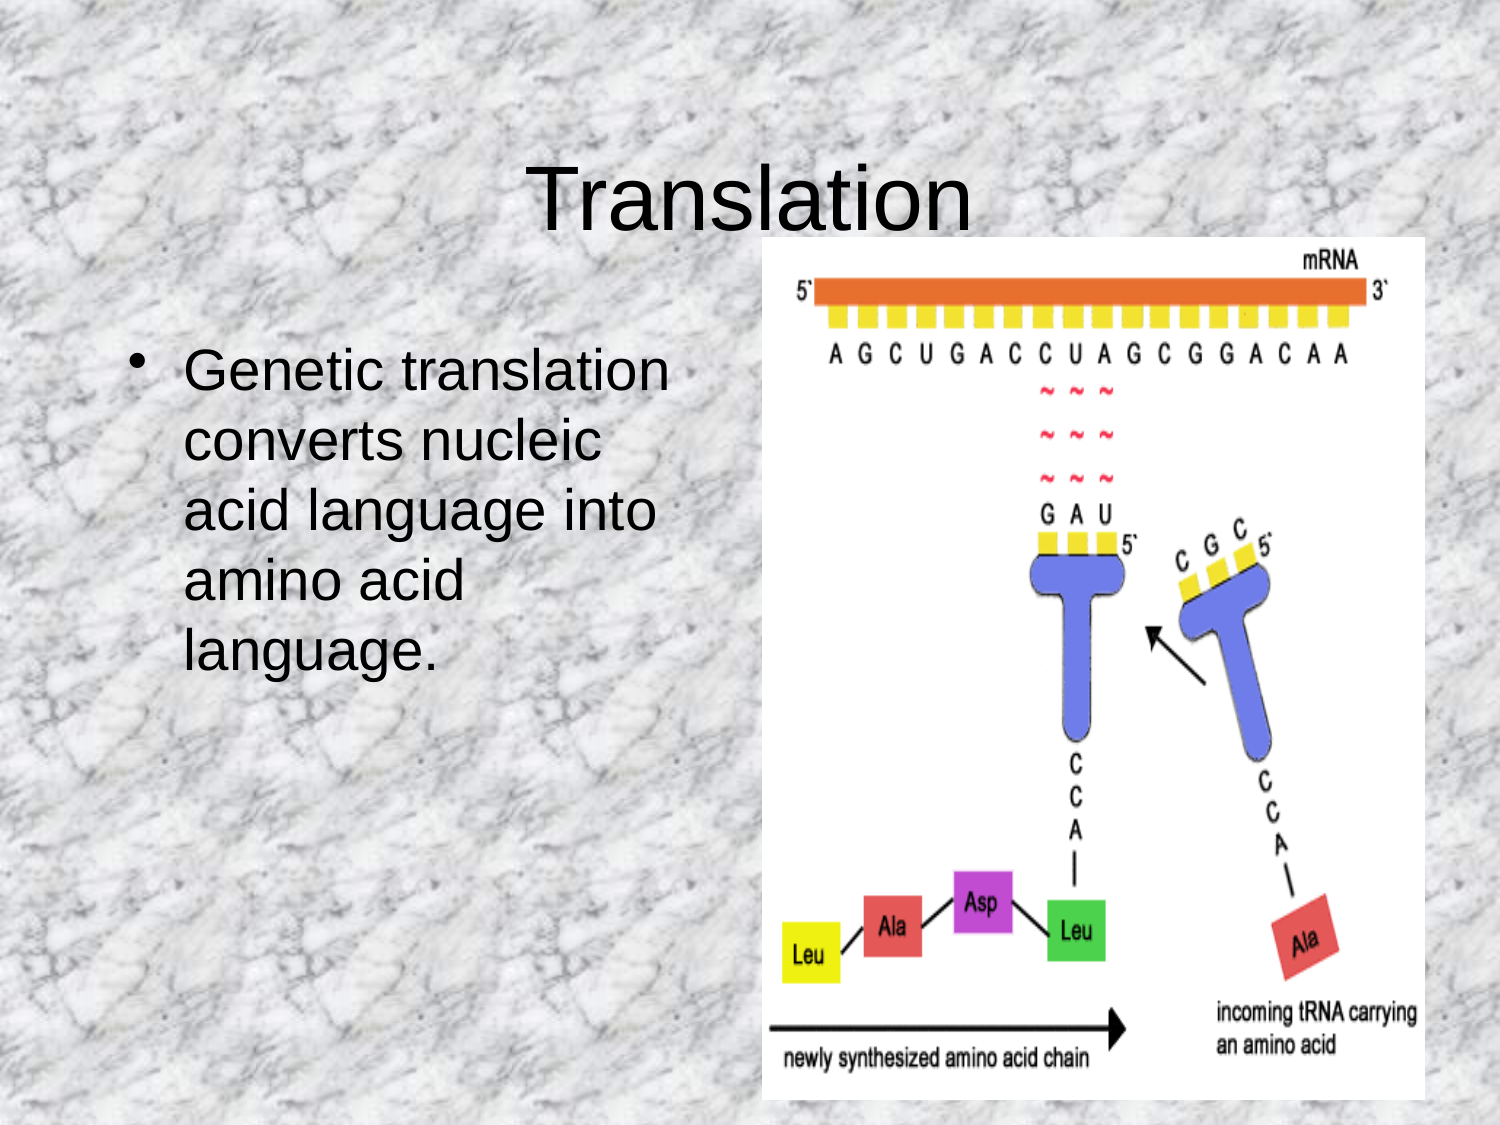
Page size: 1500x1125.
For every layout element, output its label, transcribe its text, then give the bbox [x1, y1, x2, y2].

title Translation [112, 99, 1388, 288]
list Genetic translation converts nucleic acid language into amino acid language. [112, 324, 739, 1000]
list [762, 237, 1426, 1101]
picture [0, 0, 1500, 1125]
